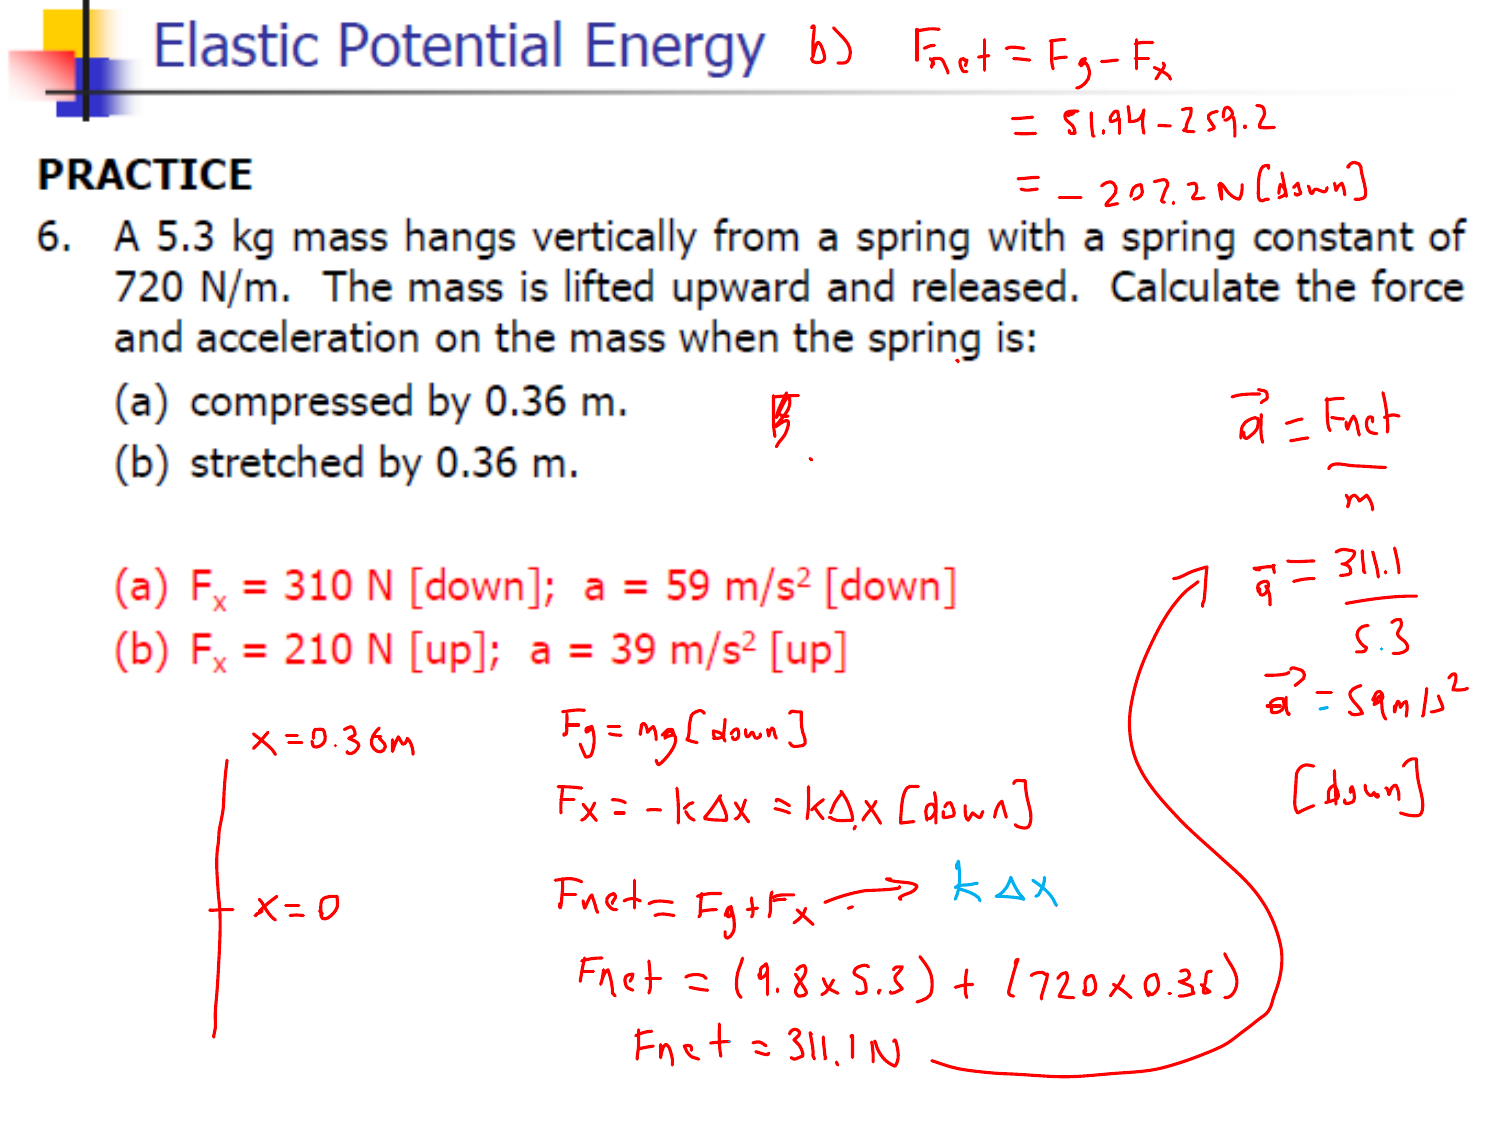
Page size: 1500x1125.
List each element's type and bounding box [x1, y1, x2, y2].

picture [0, 0, 1500, 727]
